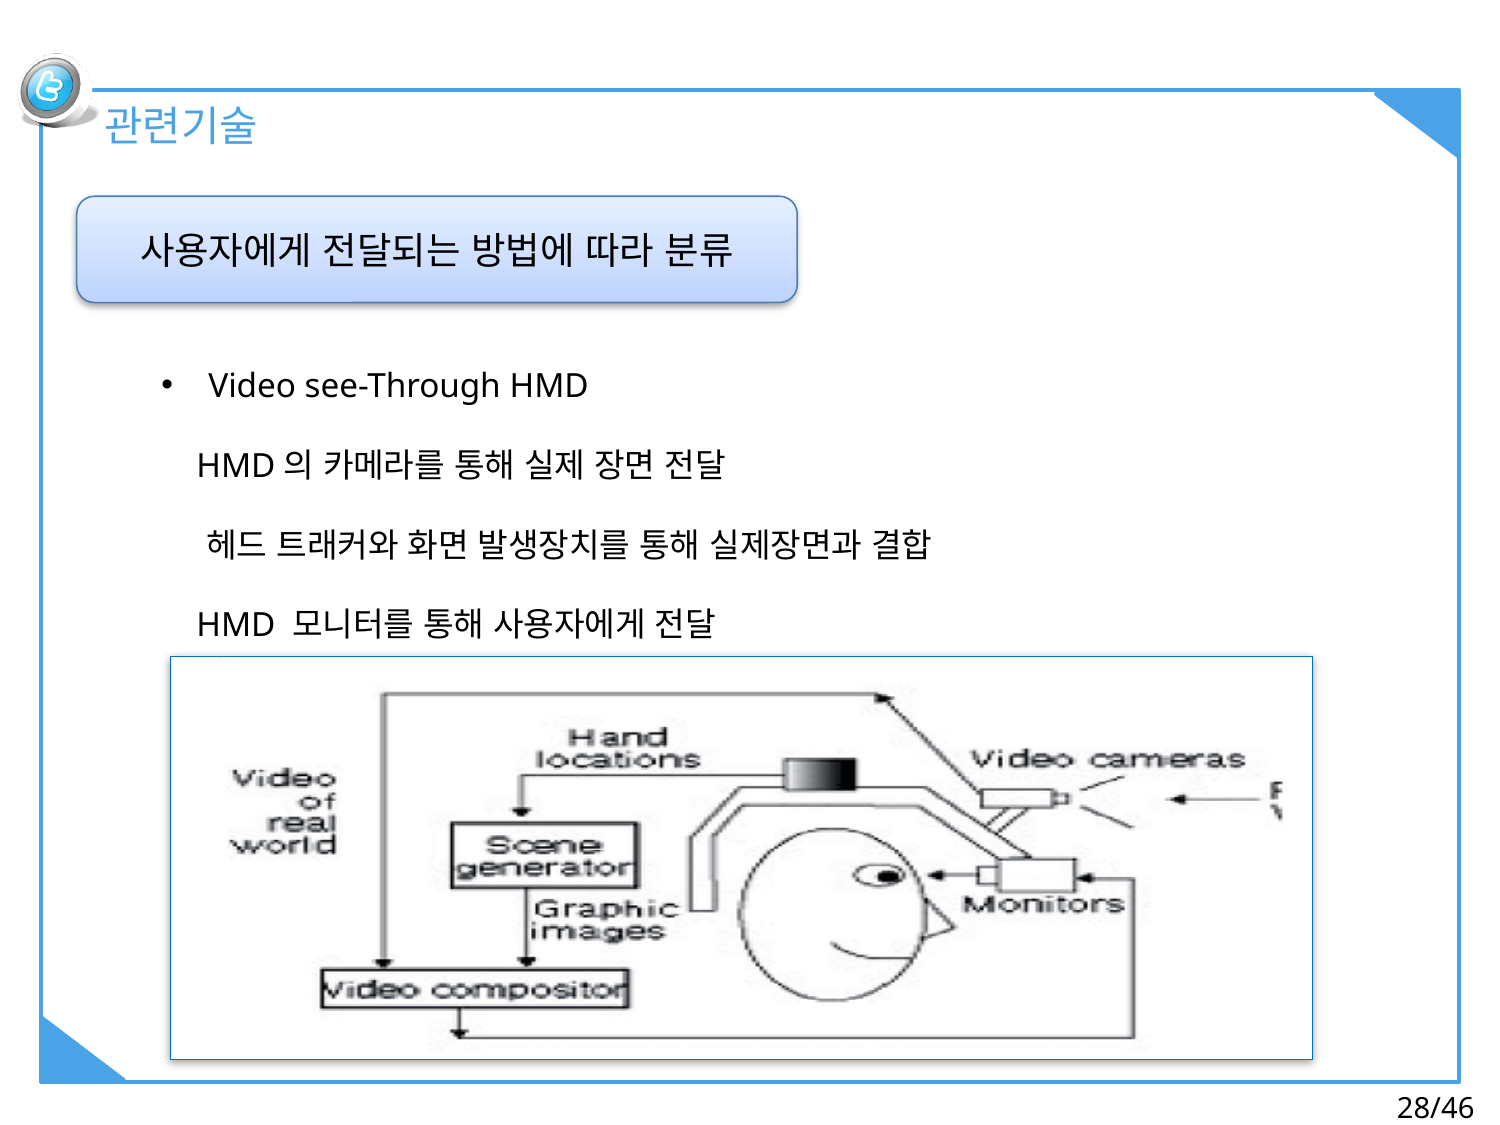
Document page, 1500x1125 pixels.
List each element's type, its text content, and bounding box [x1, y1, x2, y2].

picture [170, 656, 1313, 1059]
text_box 사용자에게 전달되는 방법에 따라 분류 [75, 195, 799, 304]
text_box [39, 1015, 126, 1083]
text_box 관련기술 [89, 92, 274, 157]
text_box [39, 88, 1461, 1084]
text_box 28/46 [1382, 1082, 1500, 1125]
text_box [1374, 91, 1461, 159]
text_box Video see-Through HMD HMD의 카메라를 통해 실제 장면 전달 헤드 트래커와 화면 발생장치를 통해 실제장면과 결합 HMD 모니터를 통해 사용자에게 전달 [146, 316, 948, 651]
picture [17, 48, 100, 132]
